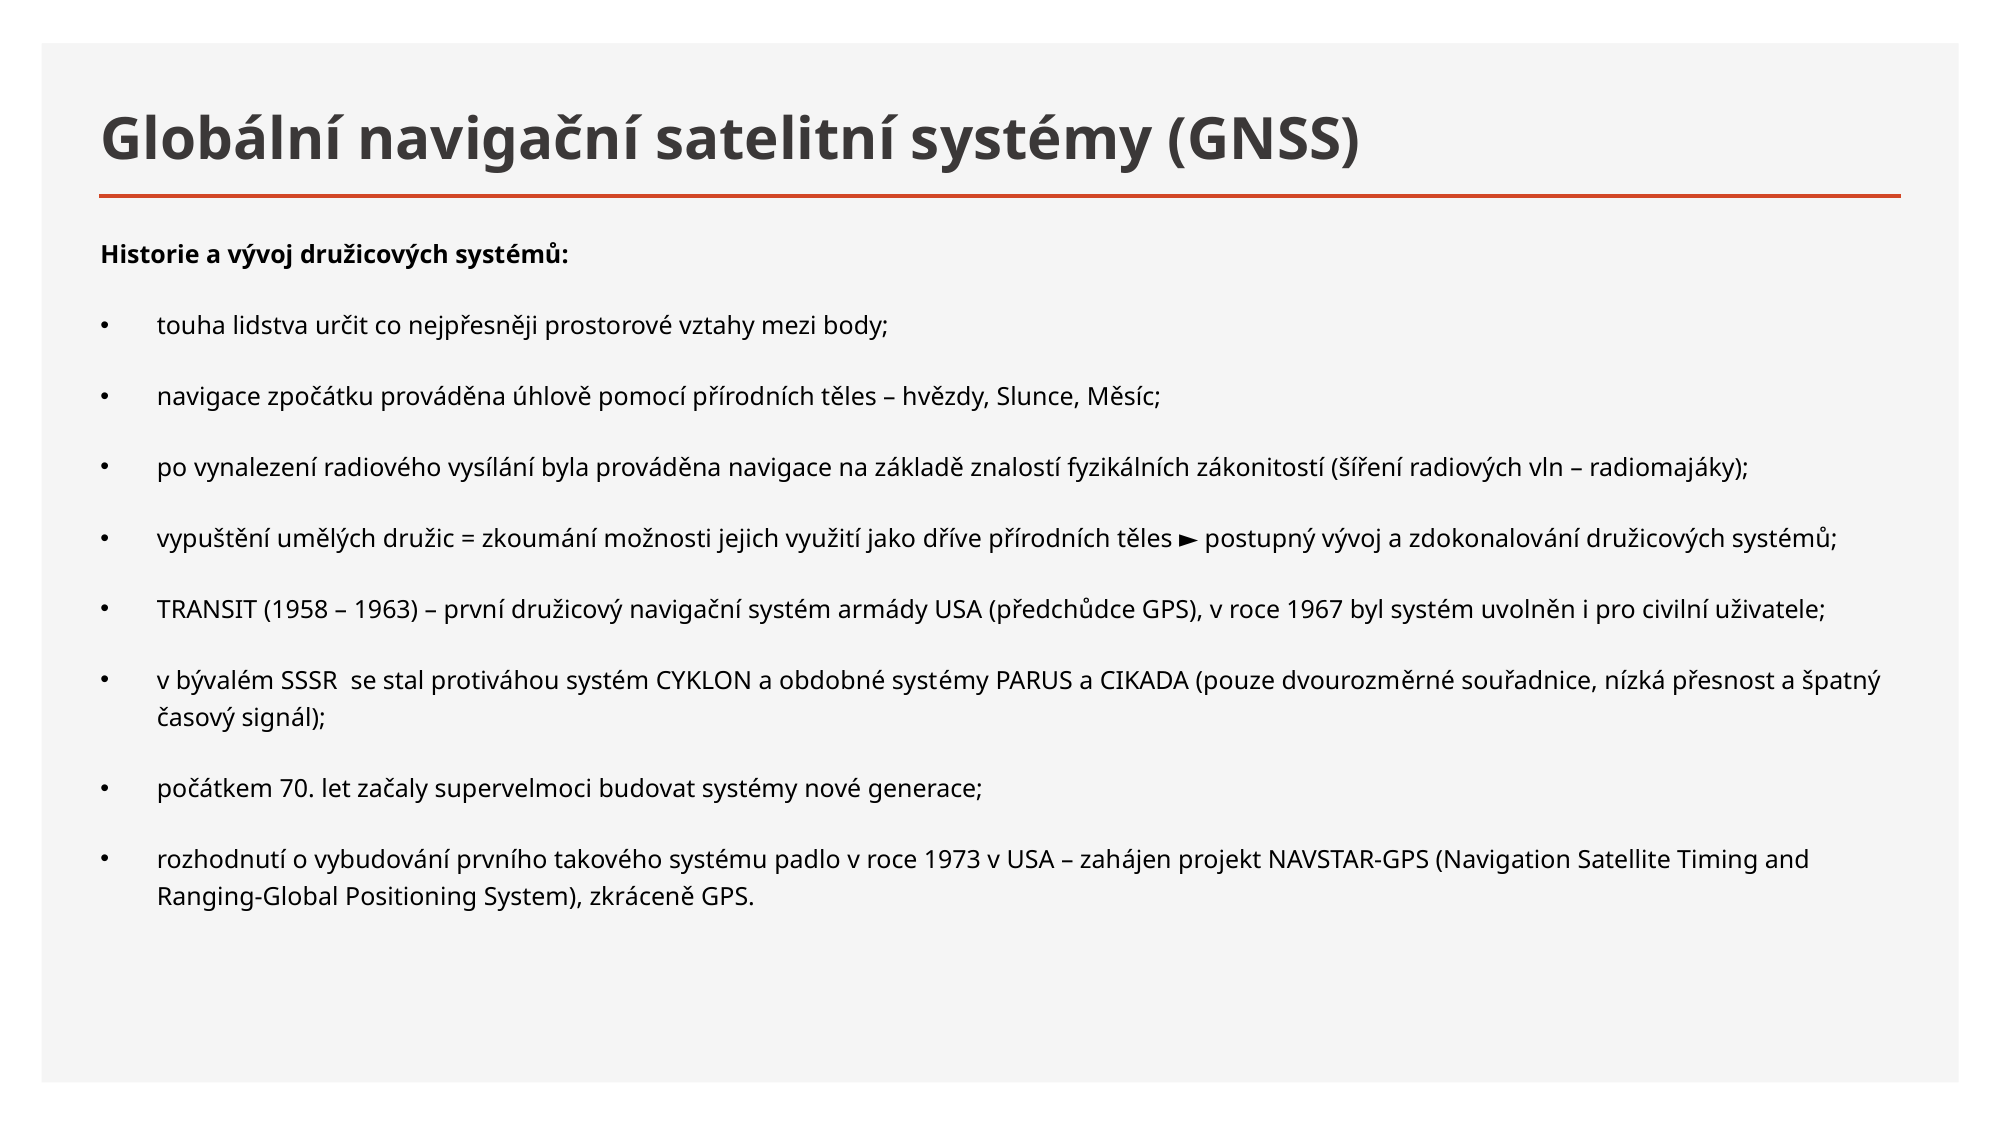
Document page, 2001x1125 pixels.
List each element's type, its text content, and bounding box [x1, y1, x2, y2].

text_box Historie a vývoj družicových systémů: touha lidstva určit co nejpřesněji prostorové vztahy mezi body; navigace zpočátku prováděna úhlově pomocí přírodních těles – hvězdy, Slunce, Měsíc; po vynalezení radiového vysílání byla prováděna navigace na základě znalostí fyzikálních zákonitostí (šíření radiových vln – radiomajáky); vypuštění umělých družic = zkoumání možnosti jejich využití jako dříve přírodních těles ► postupný vývoj a zdokonalování družicových systémů; TRANSIT (1958 – 1963) – první družicový navigační systém armády USA (předchůdce GPS), v roce 1967 byl systém uvolněn i pro civilní uživatele; v bývalém SSSR se stal protiváhou systém CYKLON a obdobné systémy PARUS a CIKADA (pouze dvourozměrné souřadnice, nízká přesnost a špatný časový signál); počátkem 70. let začaly supervelmoci budovat systémy nové generace; rozhodnutí o vybudování prvního takového systému padlo v roce 1973 v USA – zahájen projekt NAVSTAR-GPS (Navigation Satellite Timing and Ranging-Global Positioning System), zkráceně GPS. [85, 223, 1915, 1029]
title Globální navigační satelitní systémy (GNSS) [85, 73, 1517, 179]
